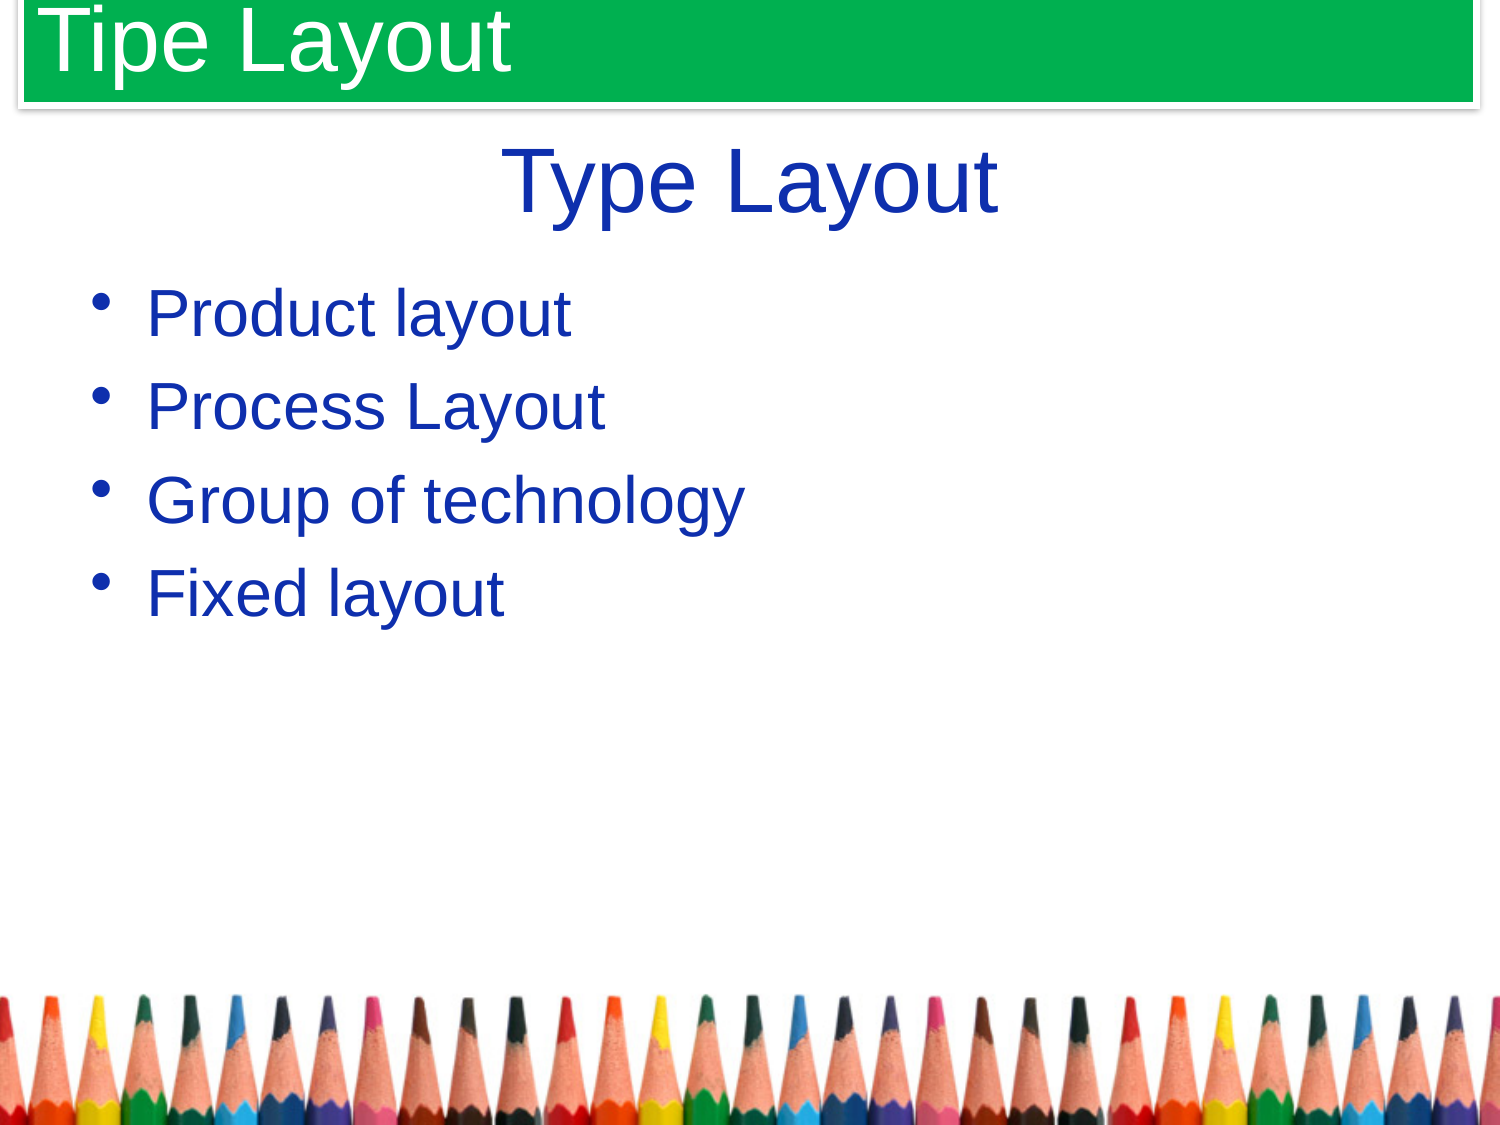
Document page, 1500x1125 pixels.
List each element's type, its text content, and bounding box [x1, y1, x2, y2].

list Product layout Process Layout Group of technology Fixed layout [74, 262, 1426, 1006]
text_box Tipe Layout [18, 0, 1480, 109]
title Type Layout [74, 115, 1426, 262]
picture [0, 0, 1500, 1125]
